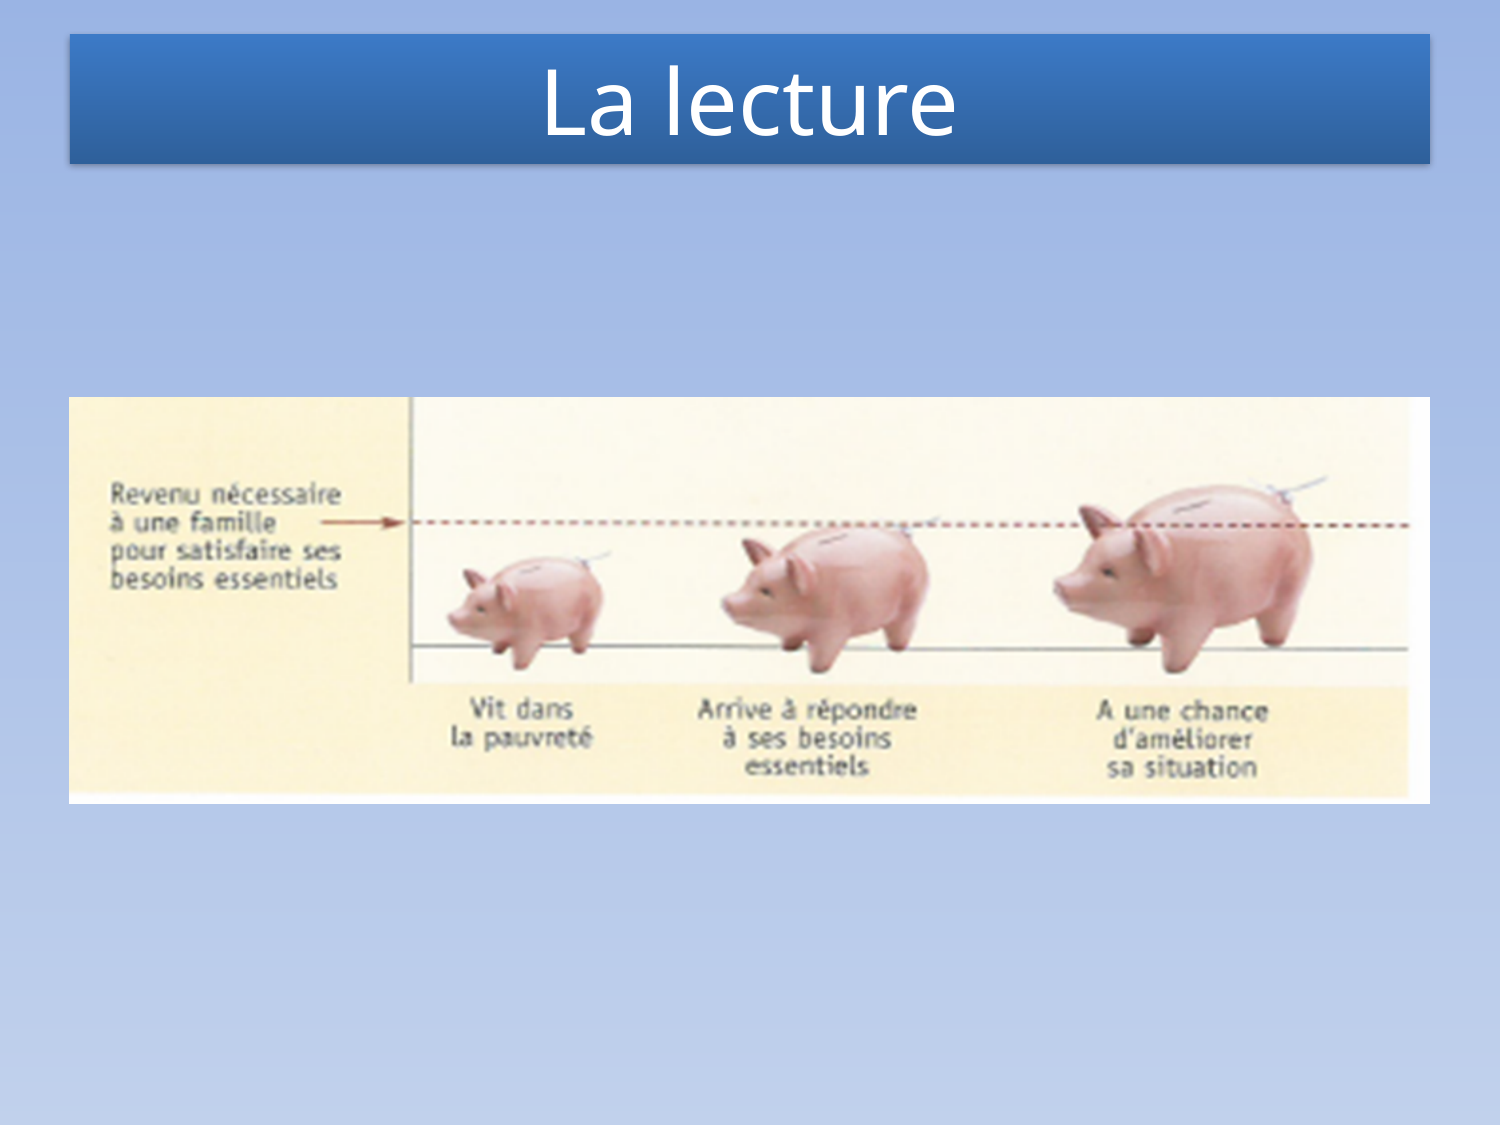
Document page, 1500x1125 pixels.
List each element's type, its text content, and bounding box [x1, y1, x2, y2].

text_box La lecture [69, 34, 1430, 164]
picture [69, 396, 1431, 804]
